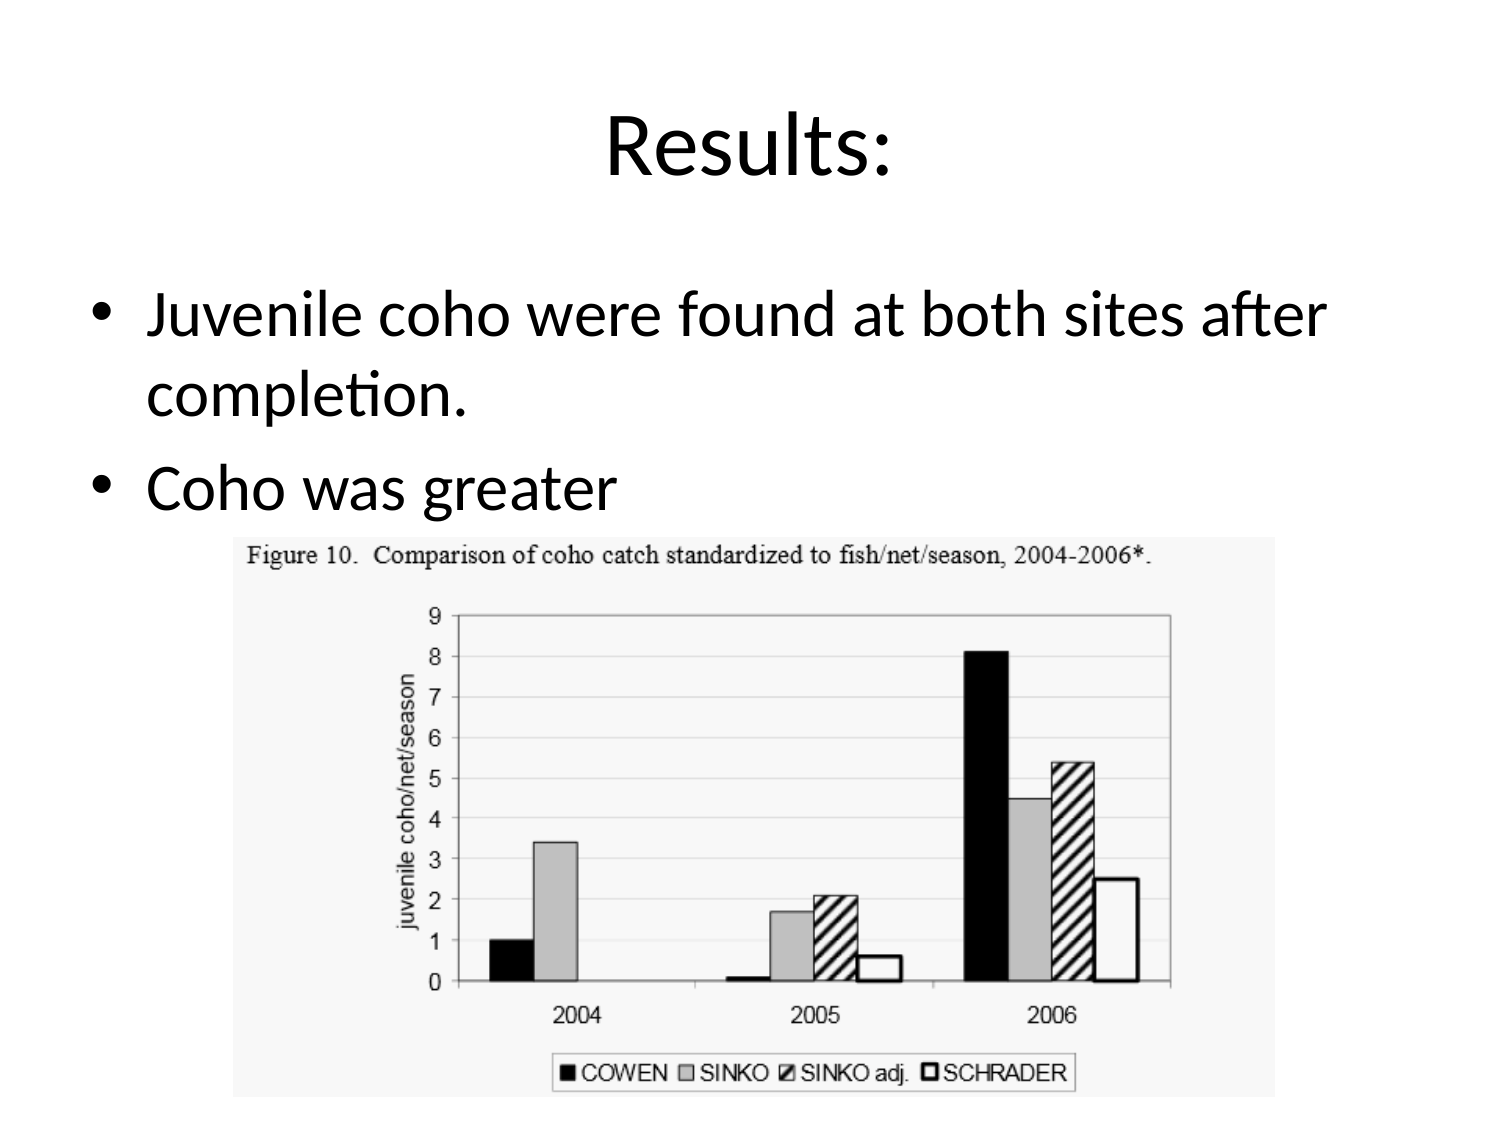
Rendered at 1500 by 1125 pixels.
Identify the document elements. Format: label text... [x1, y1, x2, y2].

list Juvenile coho were found at both sites after completion. Coho was greater [75, 262, 1425, 1005]
title Results: [75, 45, 1425, 233]
picture [233, 537, 1275, 1098]
